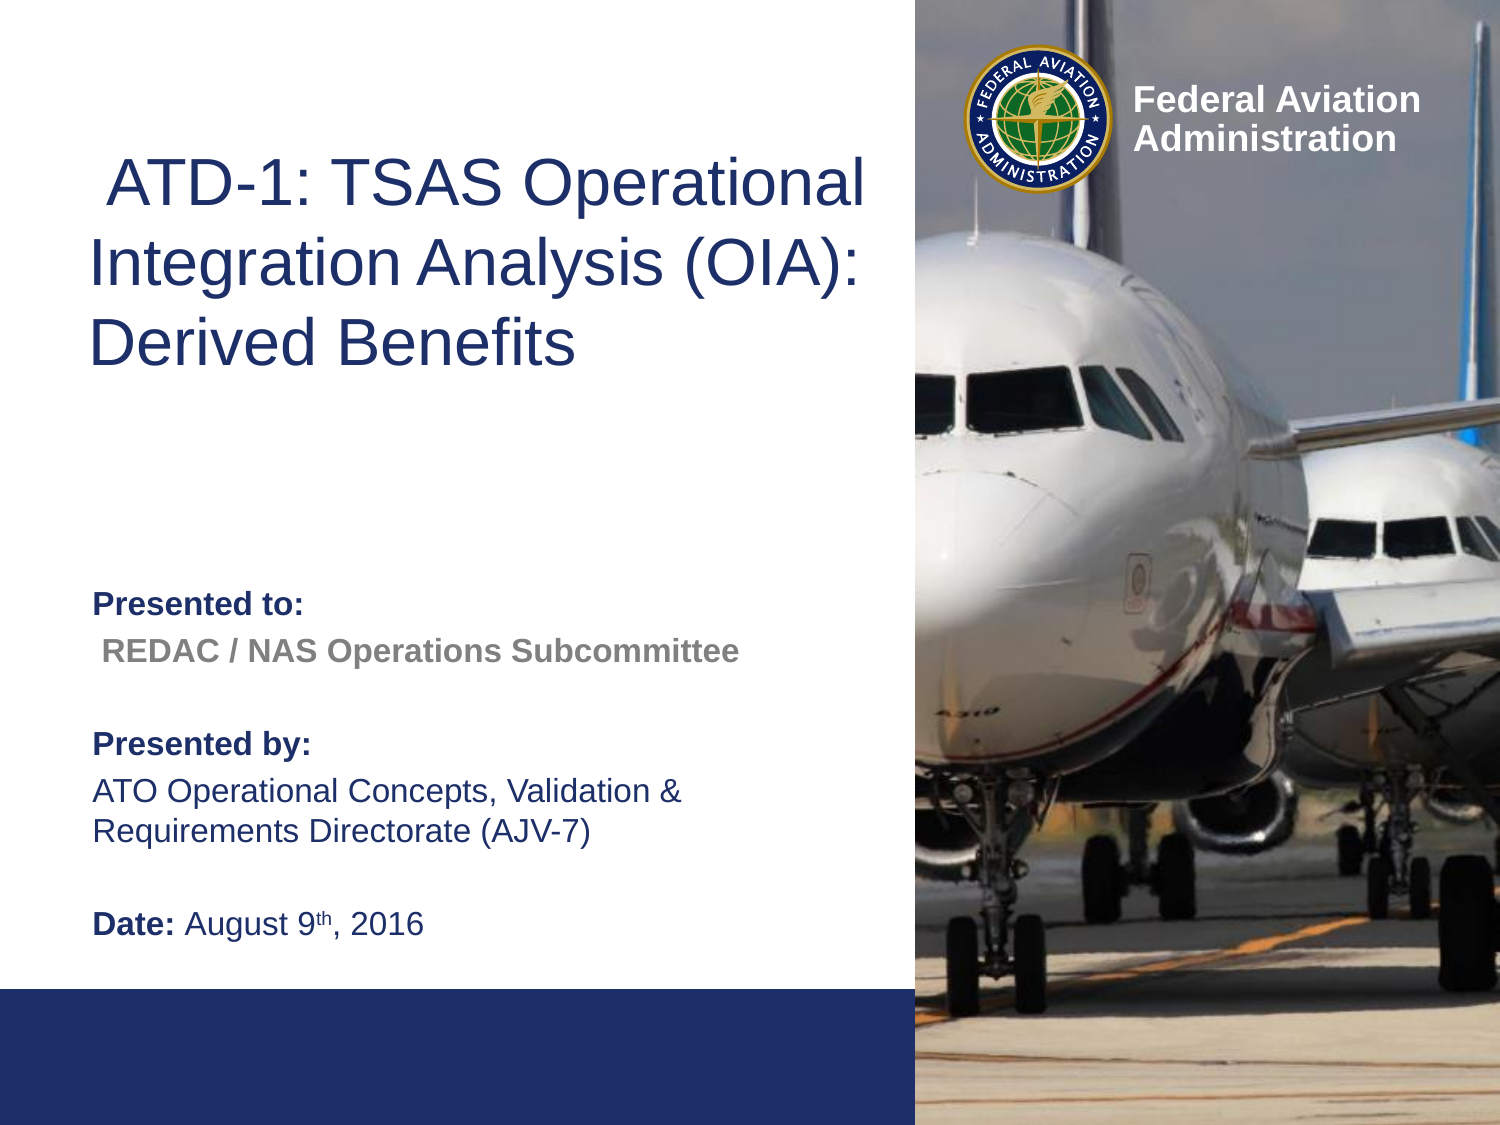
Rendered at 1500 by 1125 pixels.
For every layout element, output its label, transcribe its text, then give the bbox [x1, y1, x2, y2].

subtitle Presented to: REDAC / NAS Operations Subcommittee Presented by: ATO Operational Concepts, Validation & Requirements Directorate (AJV-7) Date: August 9th, 2016 [77, 575, 892, 863]
title ATD-1: TSAS Operational Integration Analysis (OIA): Derived Benefits [73, 51, 900, 413]
picture [915, 0, 1500, 1125]
